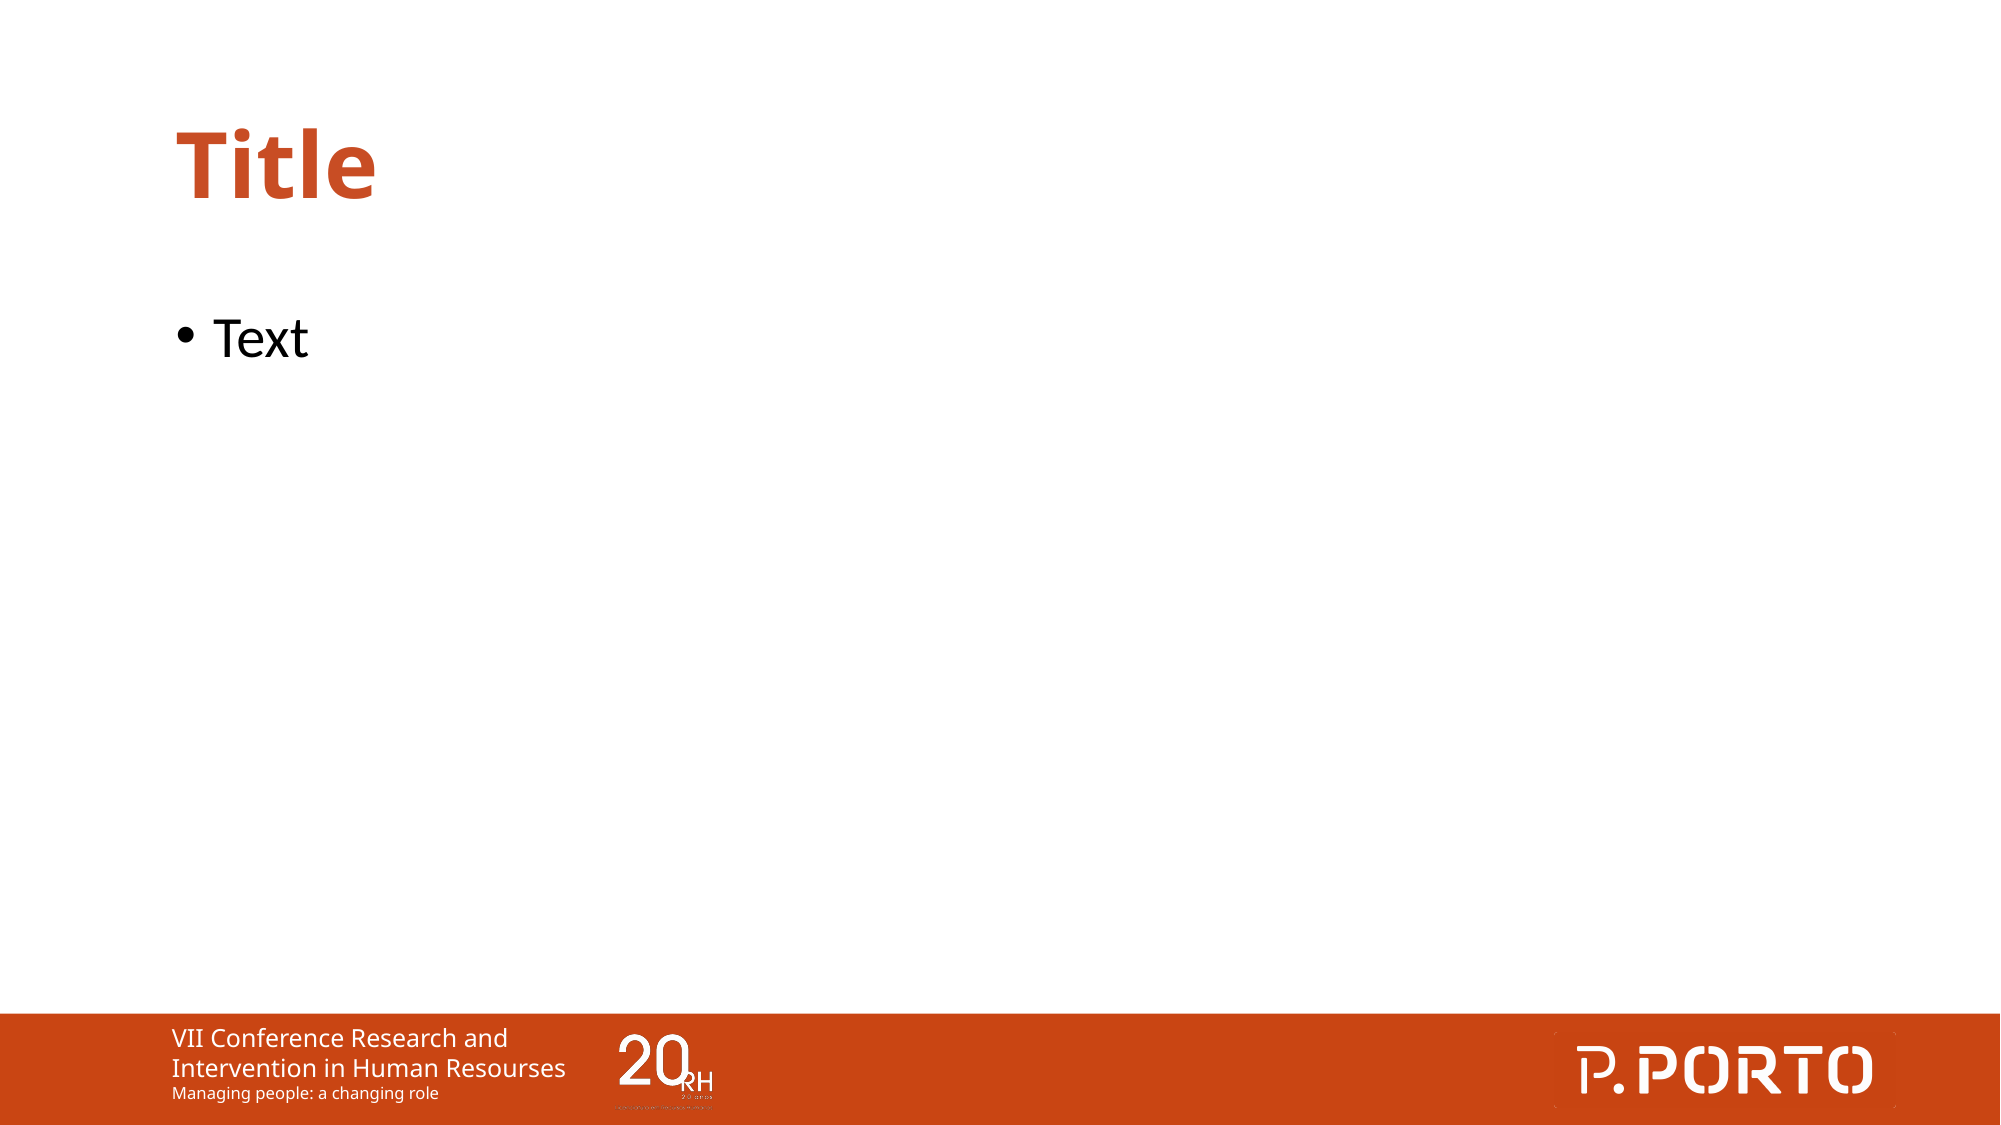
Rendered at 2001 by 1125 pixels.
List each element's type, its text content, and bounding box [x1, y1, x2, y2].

title Title [160, 59, 1863, 278]
picture [1554, 1032, 1896, 1108]
picture [614, 1013, 719, 1114]
list Text [160, 299, 1863, 931]
